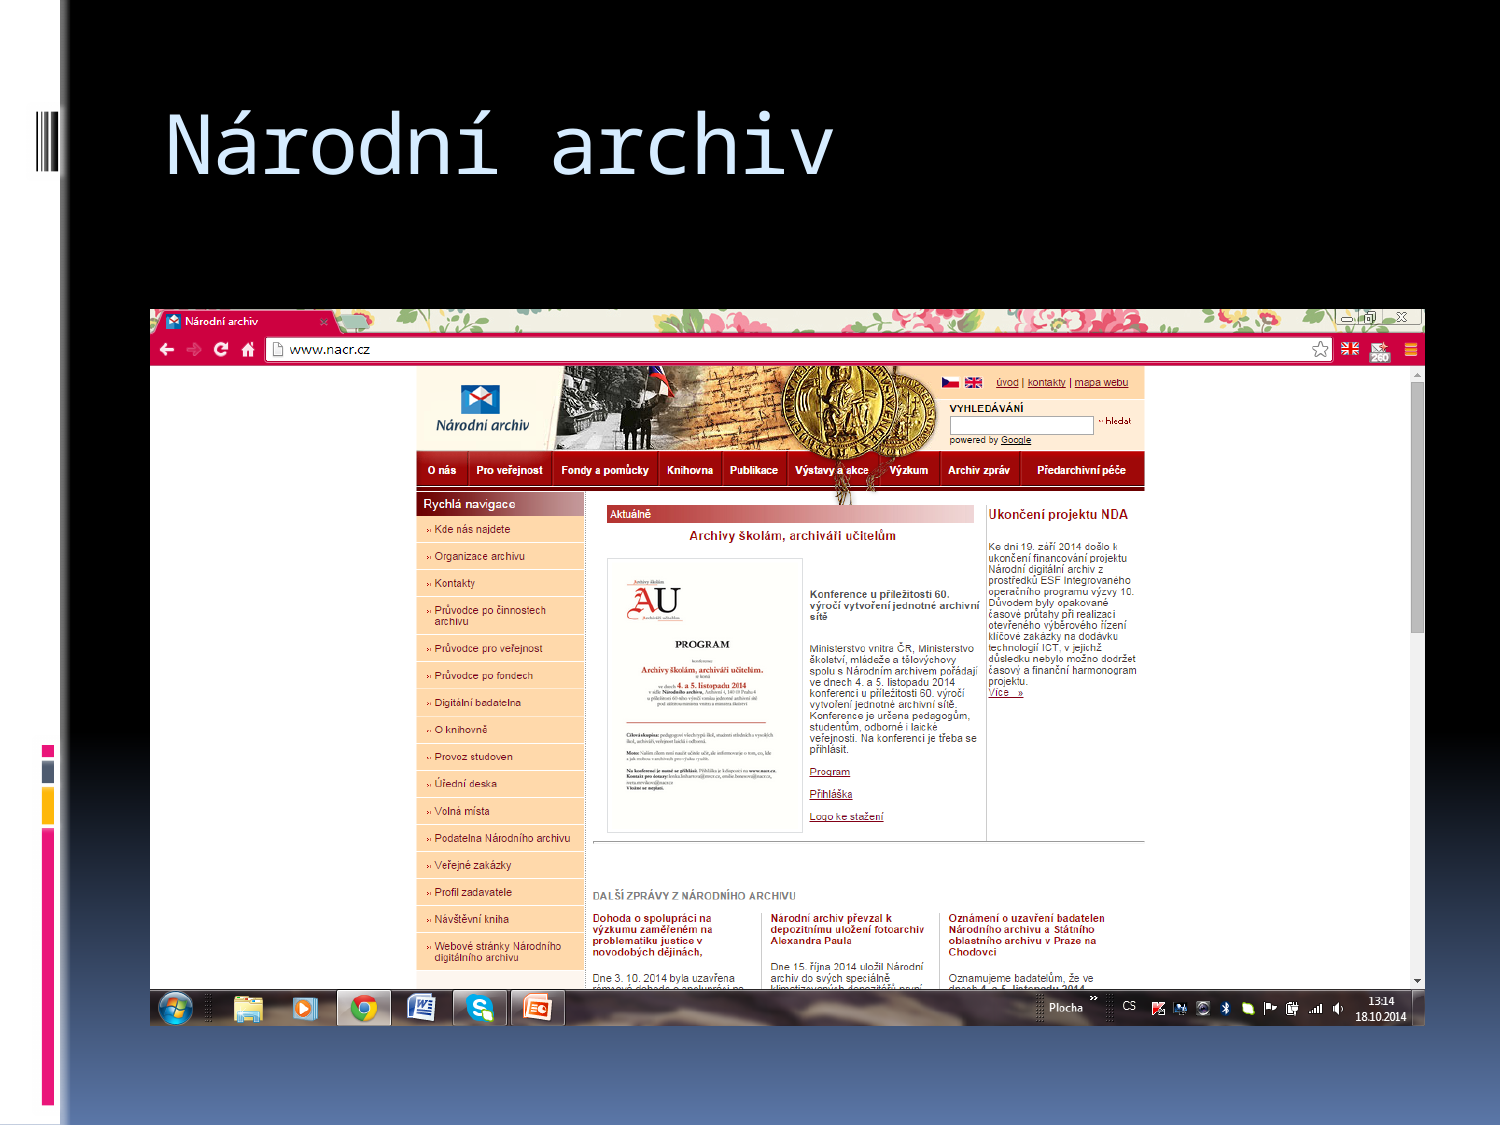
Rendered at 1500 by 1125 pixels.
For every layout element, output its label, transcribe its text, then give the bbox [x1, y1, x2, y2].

title Národní archiv [150, 83, 1425, 234]
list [149, 308, 1426, 1027]
